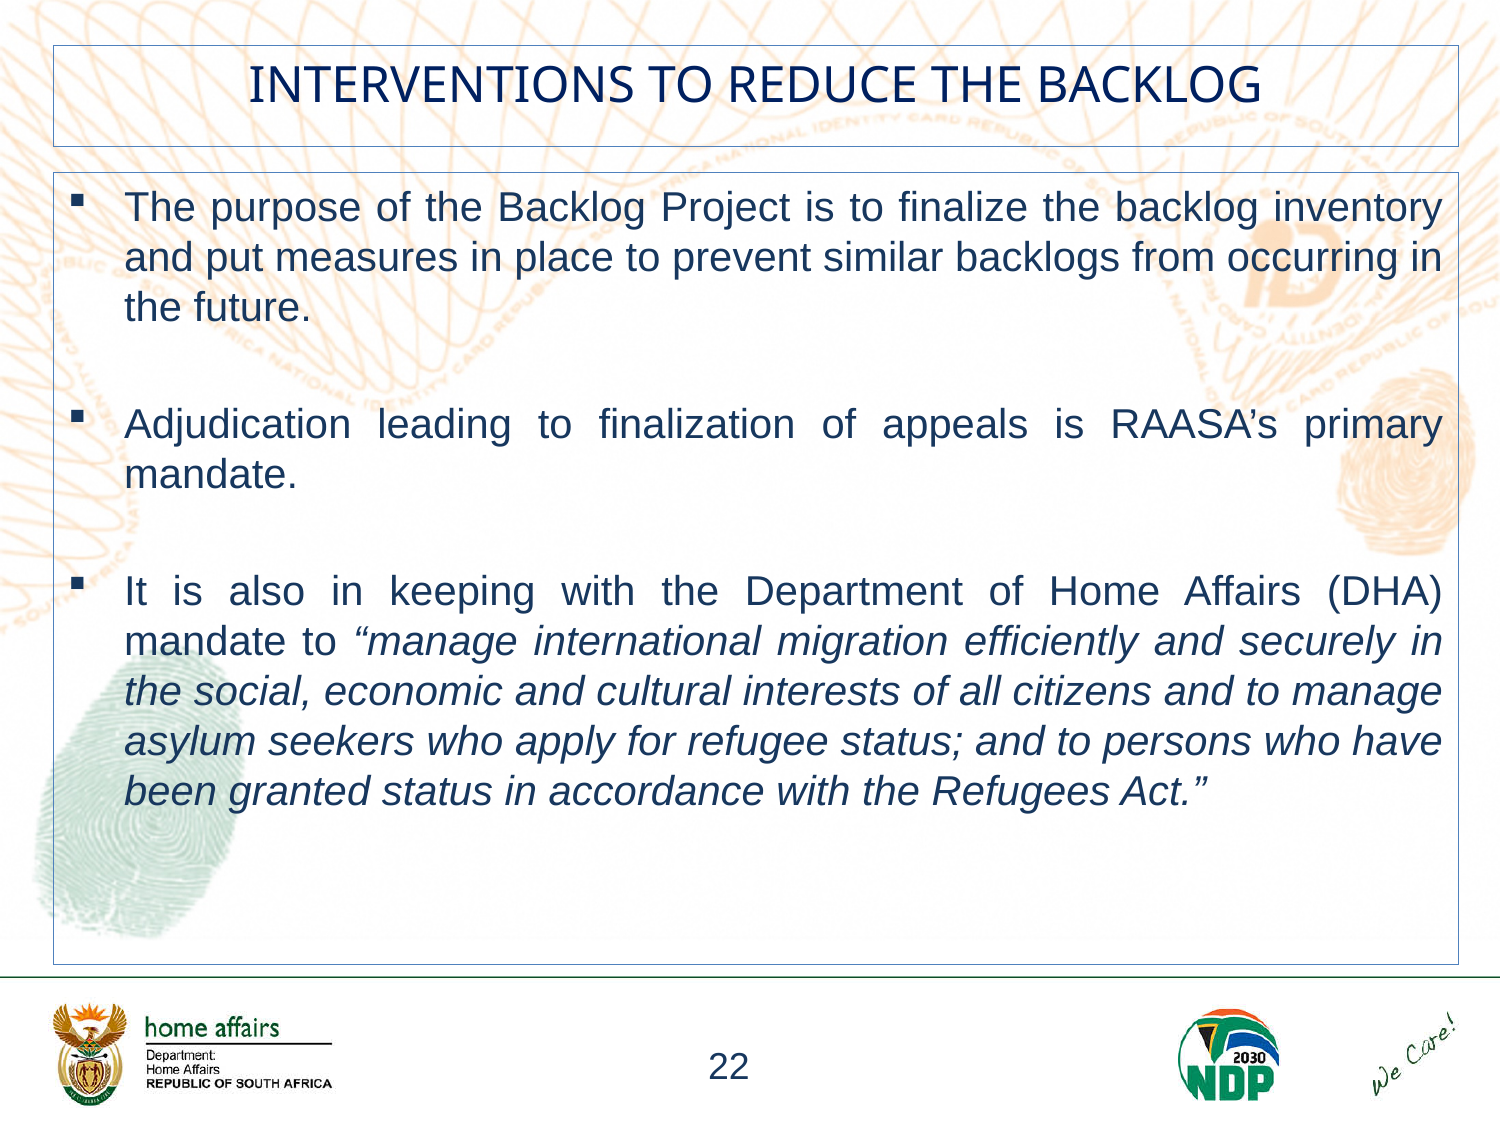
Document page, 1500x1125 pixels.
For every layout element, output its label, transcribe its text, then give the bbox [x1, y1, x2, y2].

picture [0, 0, 1500, 1125]
list The purpose of the Backlog Project is to finalize the backlog inventory and put measures in place to prevent similar backlogs from occurring in the future. Adjudication leading to finalization of appeals is RAASA’s primary mandate. It is also in keeping with the Department of Home Affairs (DHA) mandate to “manage international migration efficiently and securely in the social, economic and cultural interests of all citizens and to manage asylum seekers who apply for refugee status; and to persons who have been granted status in accordance with the Refugees Act.” [53, 172, 1459, 965]
title INTERVENTIONS TO REDUCE THE BACKLOG [53, 45, 1459, 147]
slide_number 22 [549, 1035, 909, 1095]
